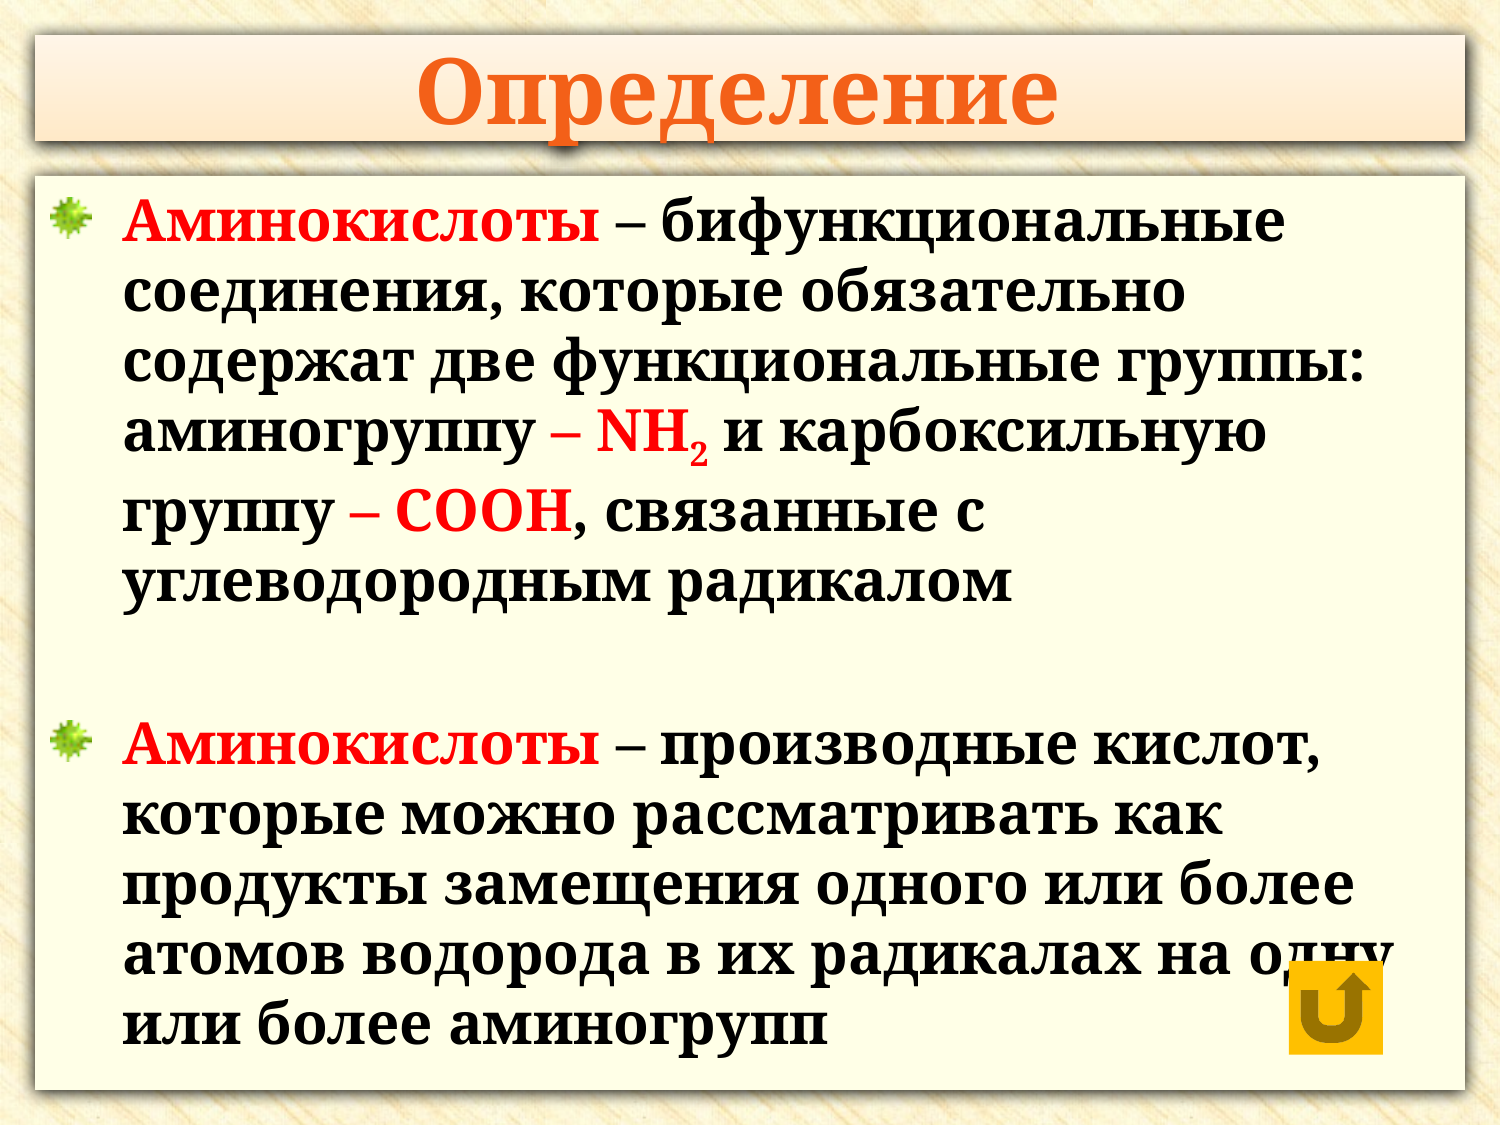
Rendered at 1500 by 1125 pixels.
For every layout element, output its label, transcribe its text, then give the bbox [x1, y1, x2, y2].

list Аминокислоты – бифункциональные соединения, которые обязательно содержат две функциональные группы: аминогруппу – NH2 и карбоксильную группу – COOH, связанные с углеводородным радикалом Аминокислоты – производные кислот, которые можно рассматривать как продукты замещения одного или более атомов водорода в их радикалах на одну или более аминогрупп [34, 175, 1466, 1091]
title Определение [34, 34, 1466, 141]
picture [0, 0, 1500, 1125]
text_box [1288, 960, 1383, 1055]
